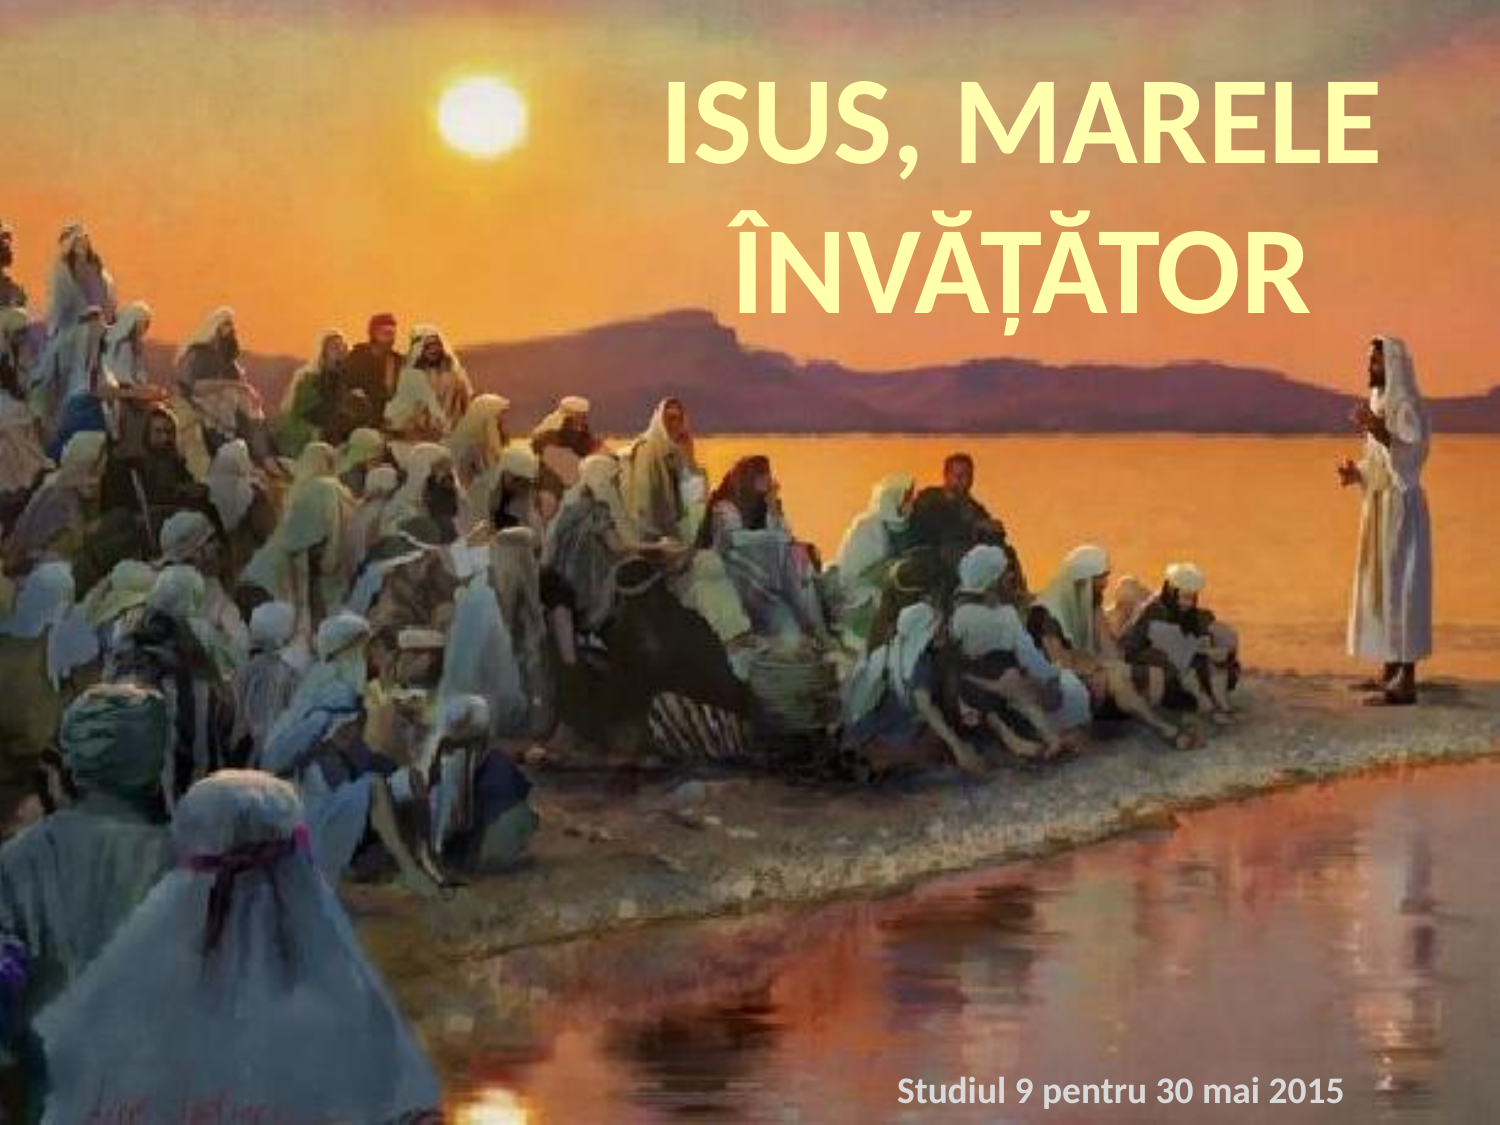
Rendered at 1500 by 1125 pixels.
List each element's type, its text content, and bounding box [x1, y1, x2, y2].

picture [0, 0, 1500, 1125]
text_box Studiul 9 pentru 30 mai 2015 [882, 1058, 1361, 1119]
text_box ISUS, MARELE ÎNVĂȚĂTOR [572, 30, 1471, 346]
